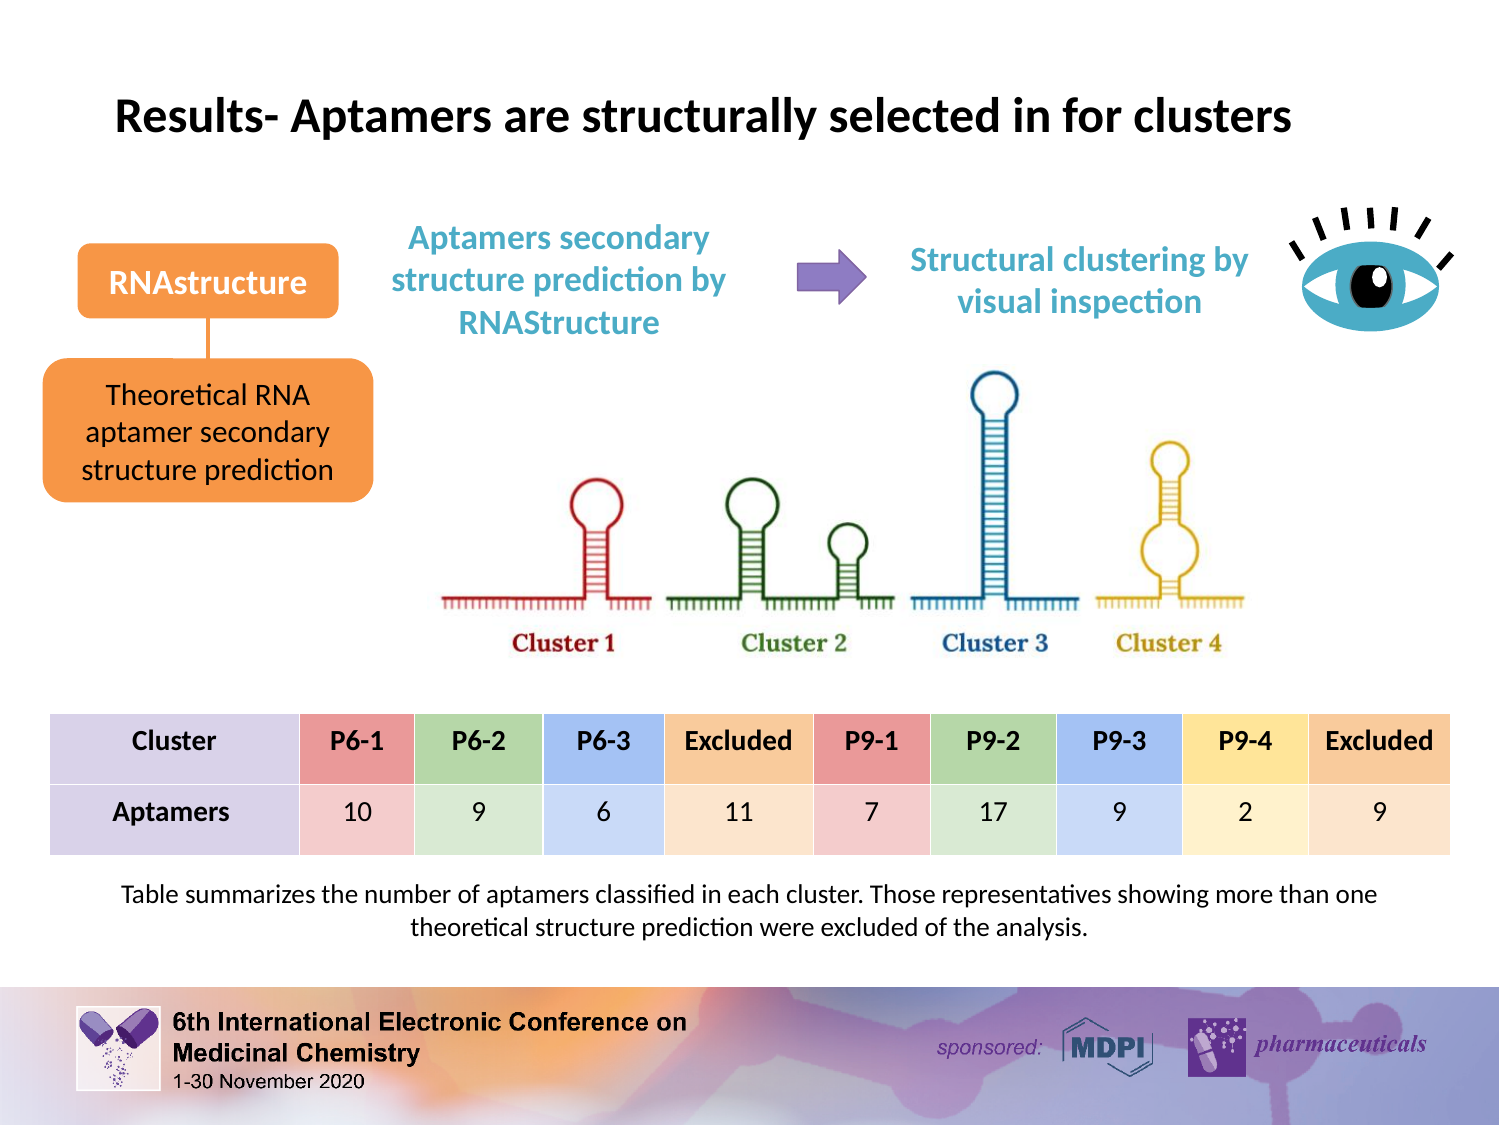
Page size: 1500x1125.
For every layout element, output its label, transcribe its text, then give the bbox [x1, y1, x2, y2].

table_header P9-3 [1057, 714, 1182, 784]
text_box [1438, 253, 1452, 269]
text_box [1385, 266, 1405, 307]
text_box [797, 249, 867, 305]
text_box Structural clustering by visual inspection [884, 220, 1276, 334]
picture [426, 363, 1258, 671]
table_cell 7 [814, 785, 930, 855]
table_header P6-2 [415, 714, 542, 784]
text_box [1336, 266, 1358, 307]
text_box Aptamers secondary structure prediction by RNAStructure [363, 198, 755, 363]
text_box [1416, 218, 1429, 239]
table_header Excluded [665, 714, 813, 784]
table_cell 9 [1057, 785, 1182, 855]
table_header P6-1 [300, 714, 414, 784]
text_box Table summarizes the number of aptamers classified in each cluster. Those representatives showing more than one theoretical structure prediction were excluded of the analysis. [48, 868, 1451, 955]
text_box [1302, 242, 1439, 286]
table_header P9-1 [814, 714, 930, 784]
text_box Results- Aptamers are structurally selected in for clusters [99, 75, 1438, 151]
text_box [1314, 217, 1324, 241]
table_header P6-3 [544, 714, 664, 784]
text_box [1350, 265, 1393, 308]
table_cell 9 [1309, 785, 1450, 855]
text_box [1302, 286, 1439, 331]
text_box Theoretical RNA aptamer secondary structure prediction [43, 358, 373, 502]
text_box [1372, 267, 1387, 287]
picture [0, 987, 1499, 1125]
table_cell 11 [665, 785, 813, 855]
table_cell Aptamers [50, 785, 299, 855]
table_header P9-4 [1183, 714, 1308, 784]
text_box RNAstructure [78, 244, 338, 318]
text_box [1343, 207, 1348, 231]
table_cell 10 [300, 785, 414, 855]
table_cell 17 [931, 785, 1056, 855]
table_cell 6 [544, 785, 664, 855]
table_header Cluster [50, 714, 299, 784]
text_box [1392, 206, 1396, 231]
table_header P9-2 [931, 714, 1056, 784]
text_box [1291, 241, 1303, 260]
table_cell 9 [415, 785, 542, 855]
table_cell 2 [1183, 785, 1308, 855]
table_header Excluded [1309, 714, 1450, 784]
